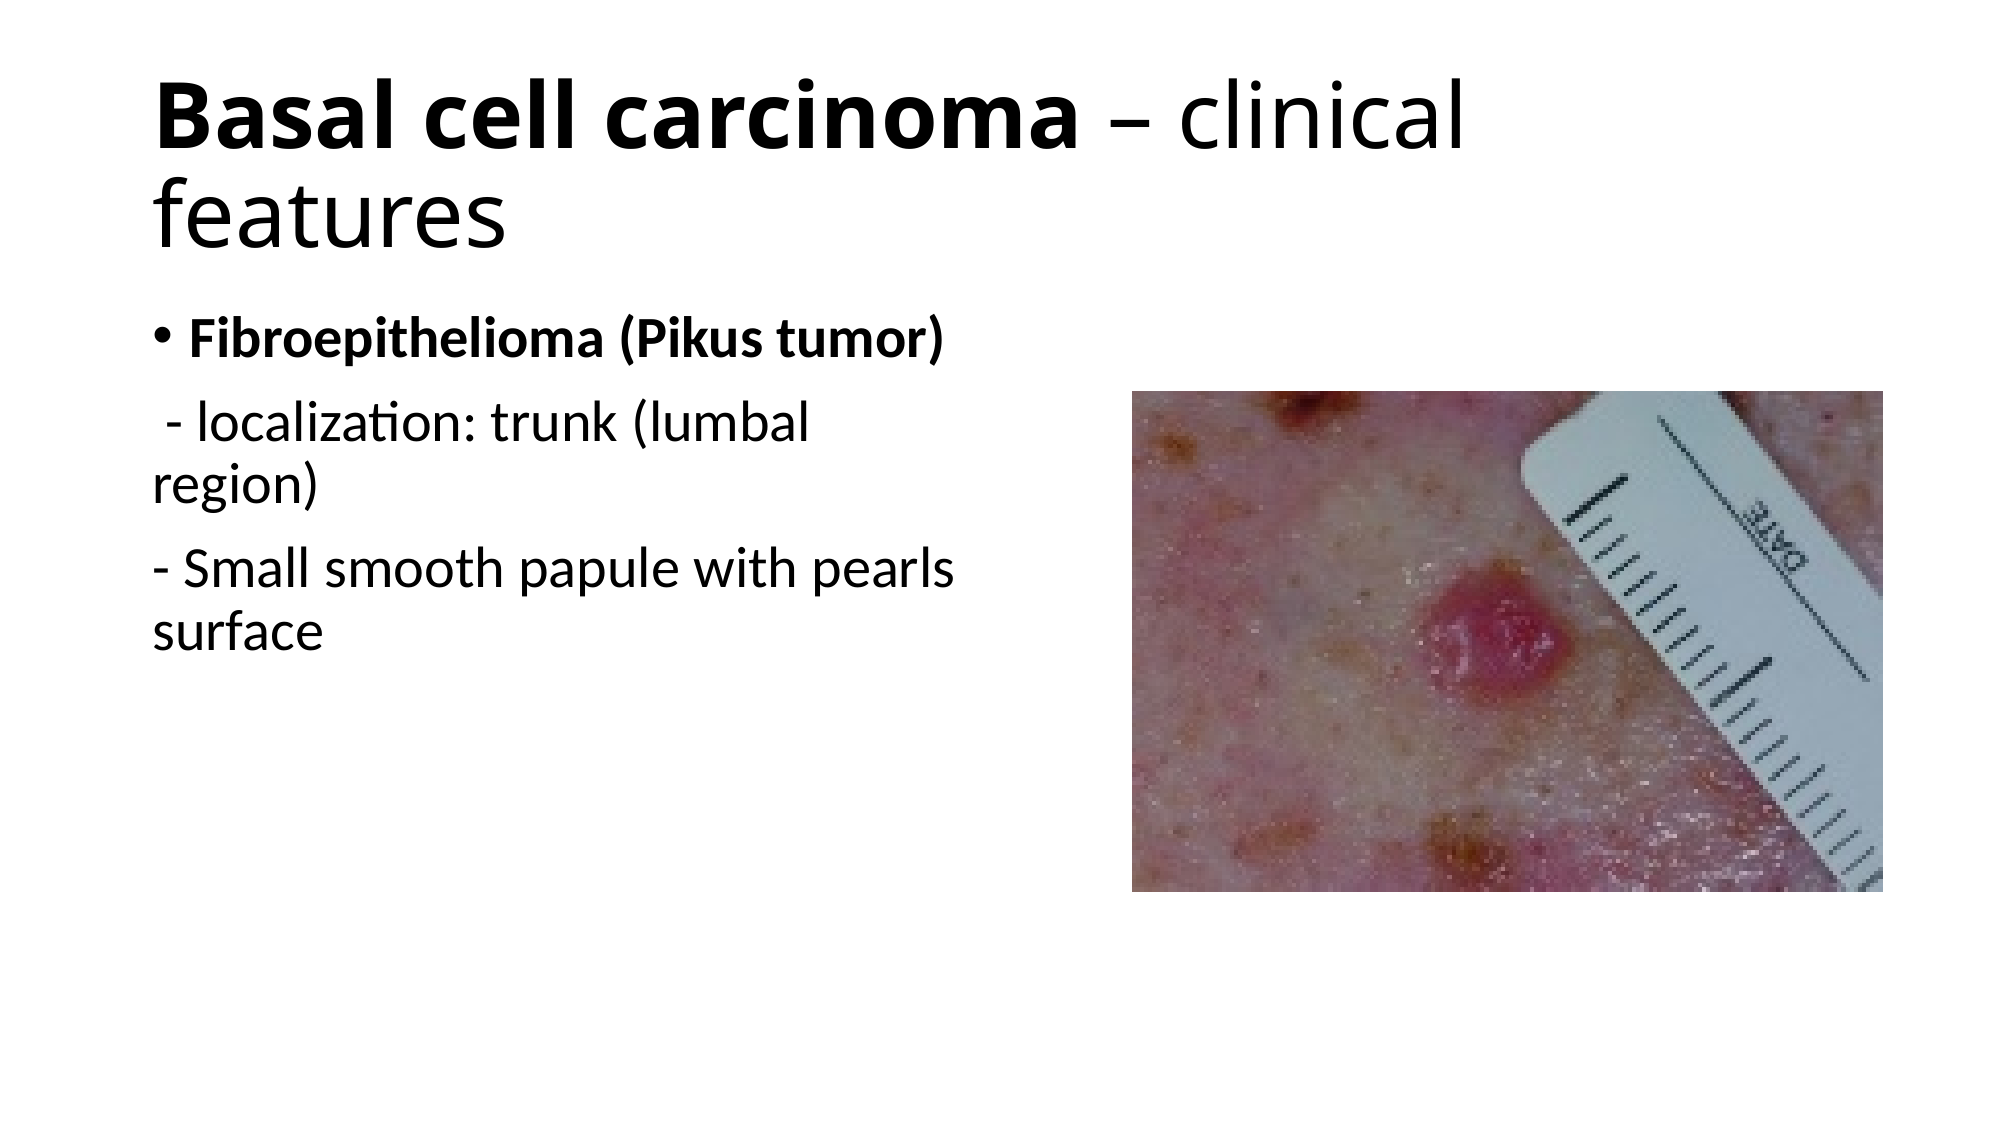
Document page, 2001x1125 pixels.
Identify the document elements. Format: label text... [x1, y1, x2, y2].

list Fibroepithelioma (Pikus tumor) - localization: trunk (lumbal region) - Small smooth papule with pearls surface [137, 299, 988, 1014]
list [1132, 391, 1884, 892]
title Basal cell carcinoma – clinical features [137, 59, 1863, 278]
